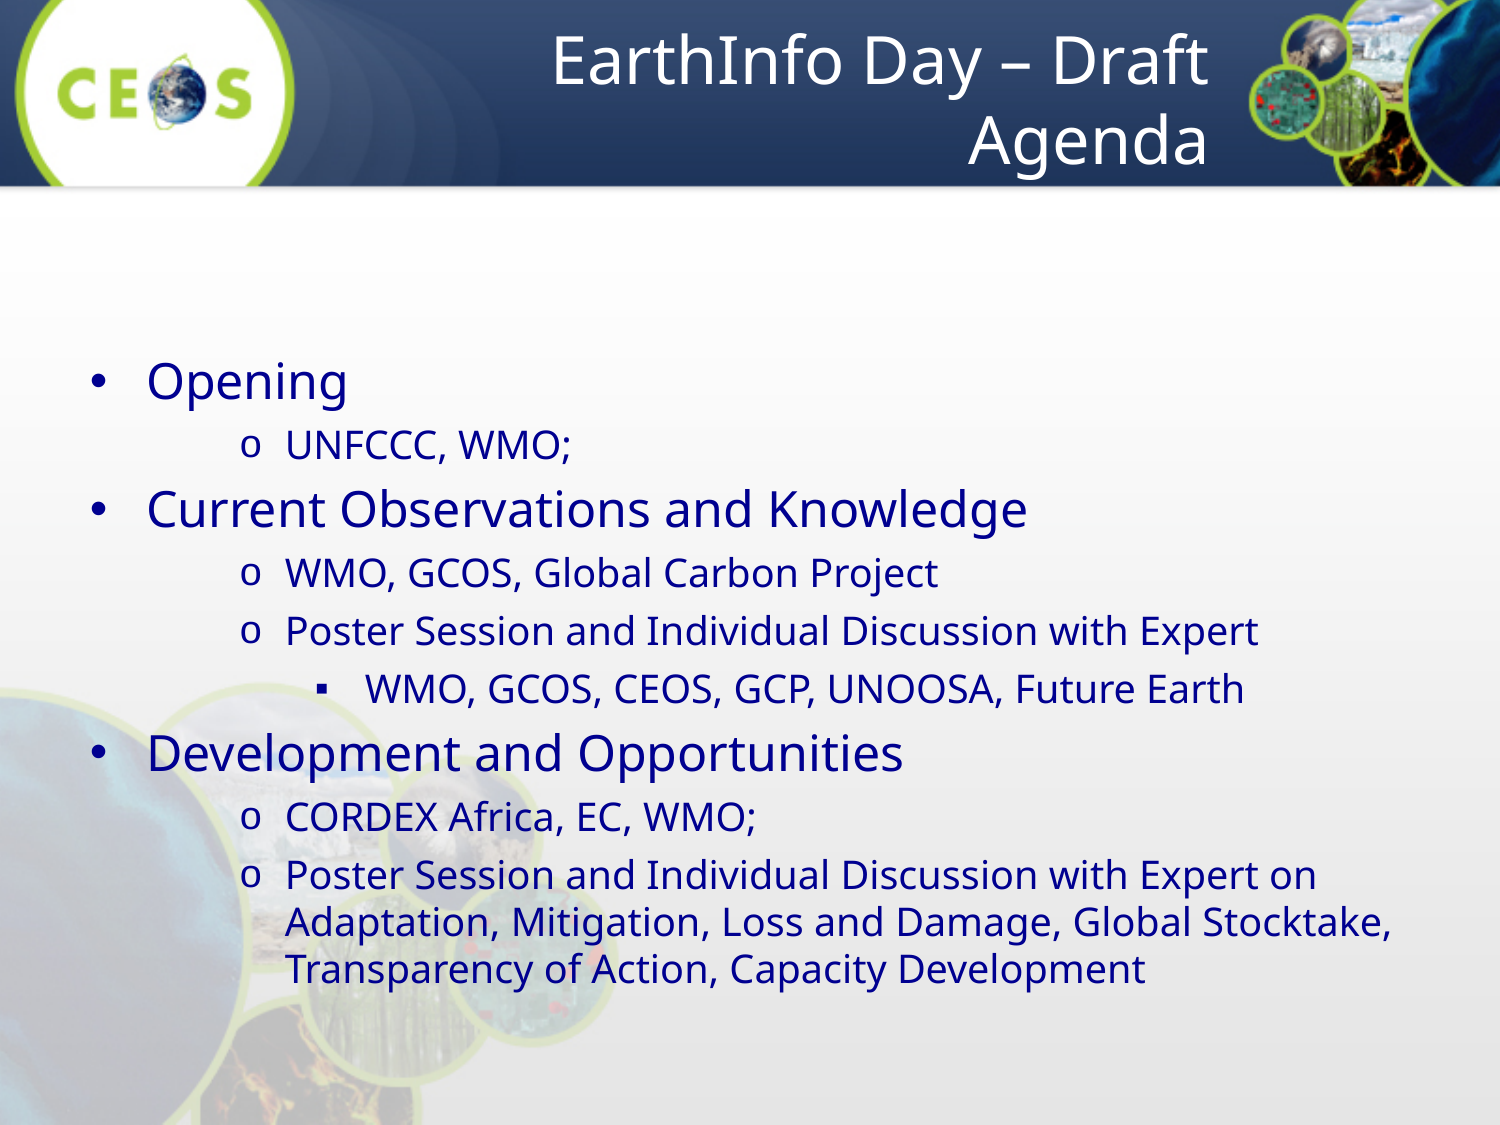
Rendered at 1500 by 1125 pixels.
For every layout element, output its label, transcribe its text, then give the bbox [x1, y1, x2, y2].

title EarthInfo Day – Draft Agenda [324, 3, 1225, 192]
list Opening UNFCCC, WMO; Current Observations and Knowledge WMO, GCOS, Global Carbon Project Poster Session and Individual Discussion with Expert WMO, GCOS, CEOS, GCP, UNOOSA, Future Earth Development and Opportunities CORDEX Africa, EC, WMO; Poster Session and Individual Discussion with Expert on Adaptation, Mitigation, Loss and Damage, Global Stocktake, Transparency of Action, Capacity Development [75, 262, 1425, 1080]
picture [0, 0, 1500, 1125]
